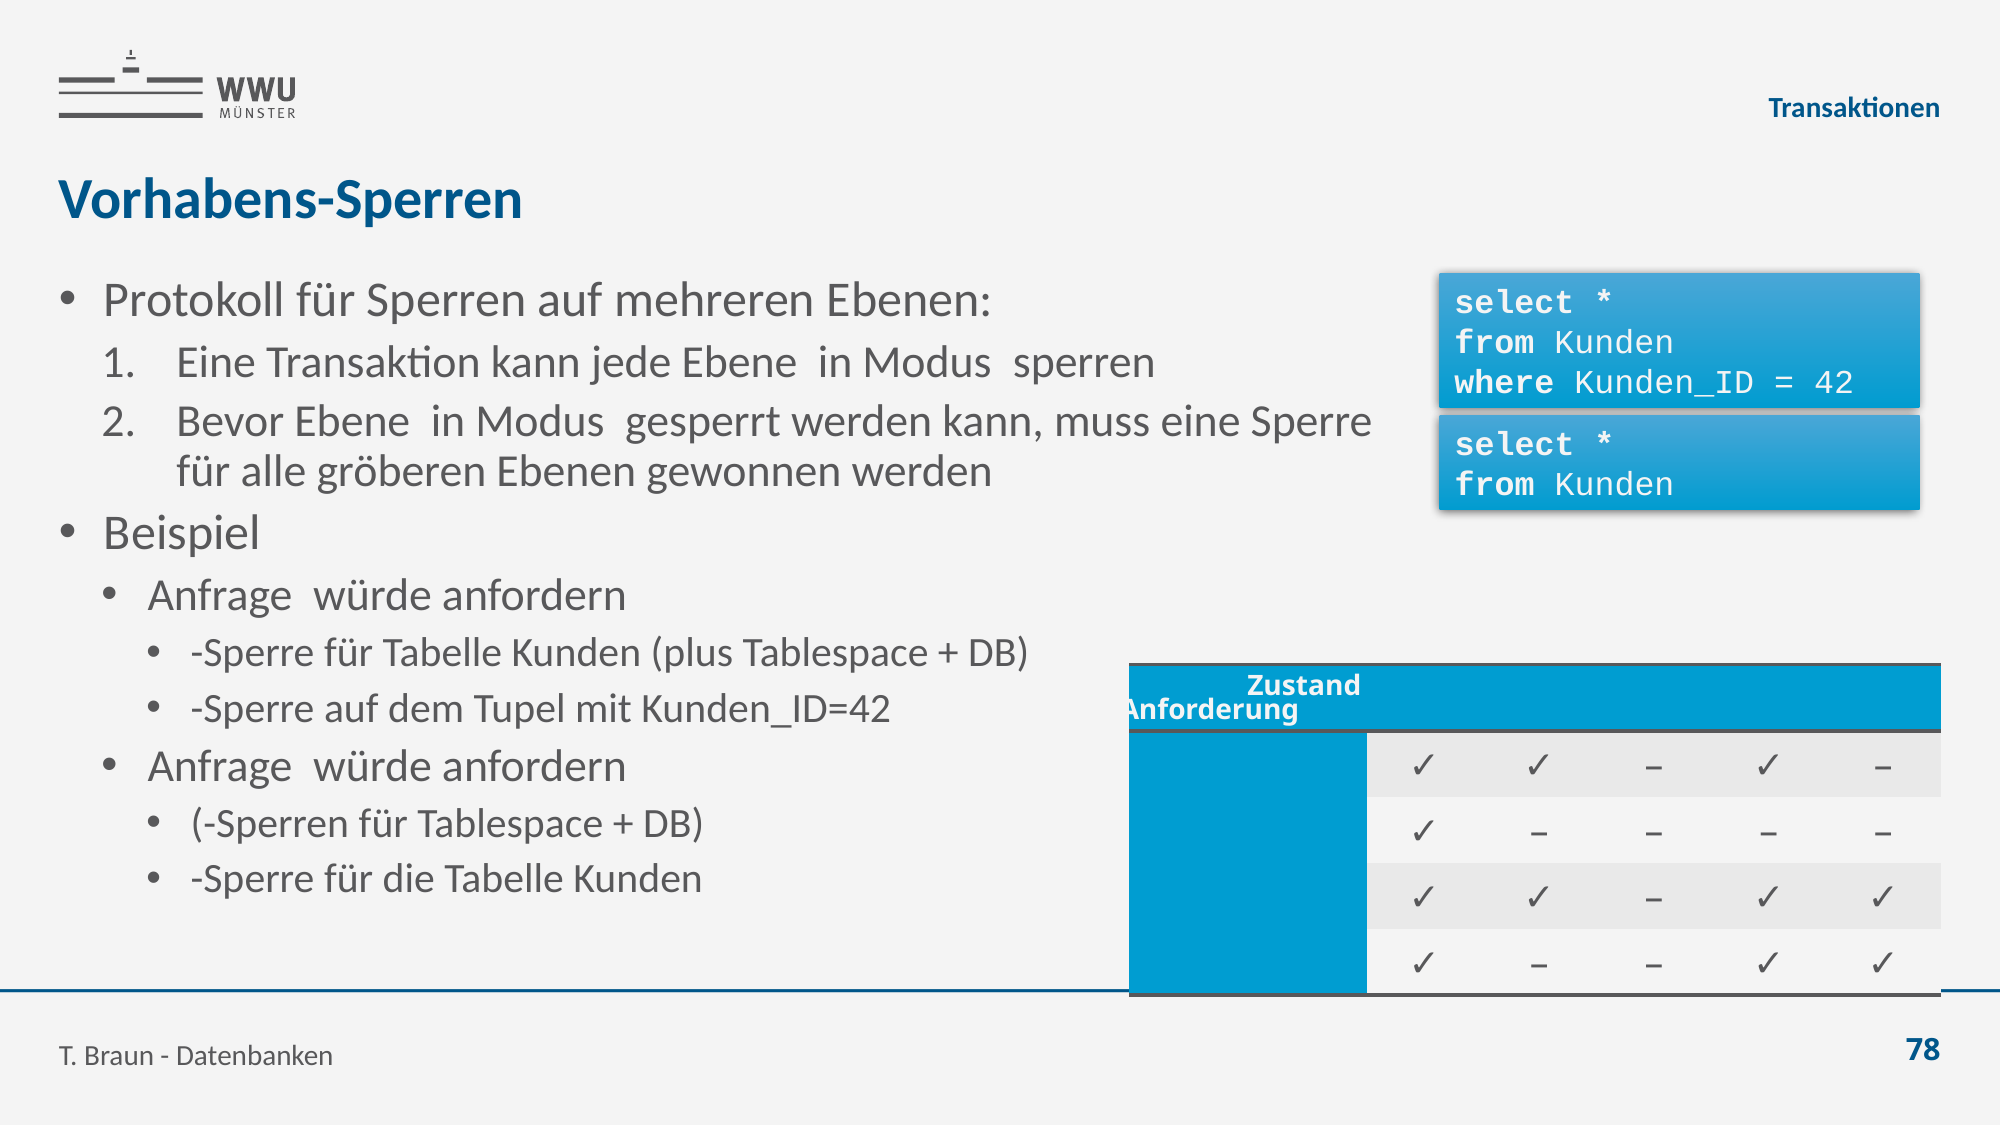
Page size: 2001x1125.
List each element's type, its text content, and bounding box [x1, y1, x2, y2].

title Vorhabens-Sperren [58, 148, 1941, 243]
text_box Anforderung [1105, 684, 1315, 733]
slide_number 78 [1822, 1012, 1941, 1072]
footer T. Braun - Datenbanken [58, 1012, 1440, 1072]
slide_number Transaktionen [589, 63, 1941, 123]
text_box Zustand [1232, 659, 1377, 709]
